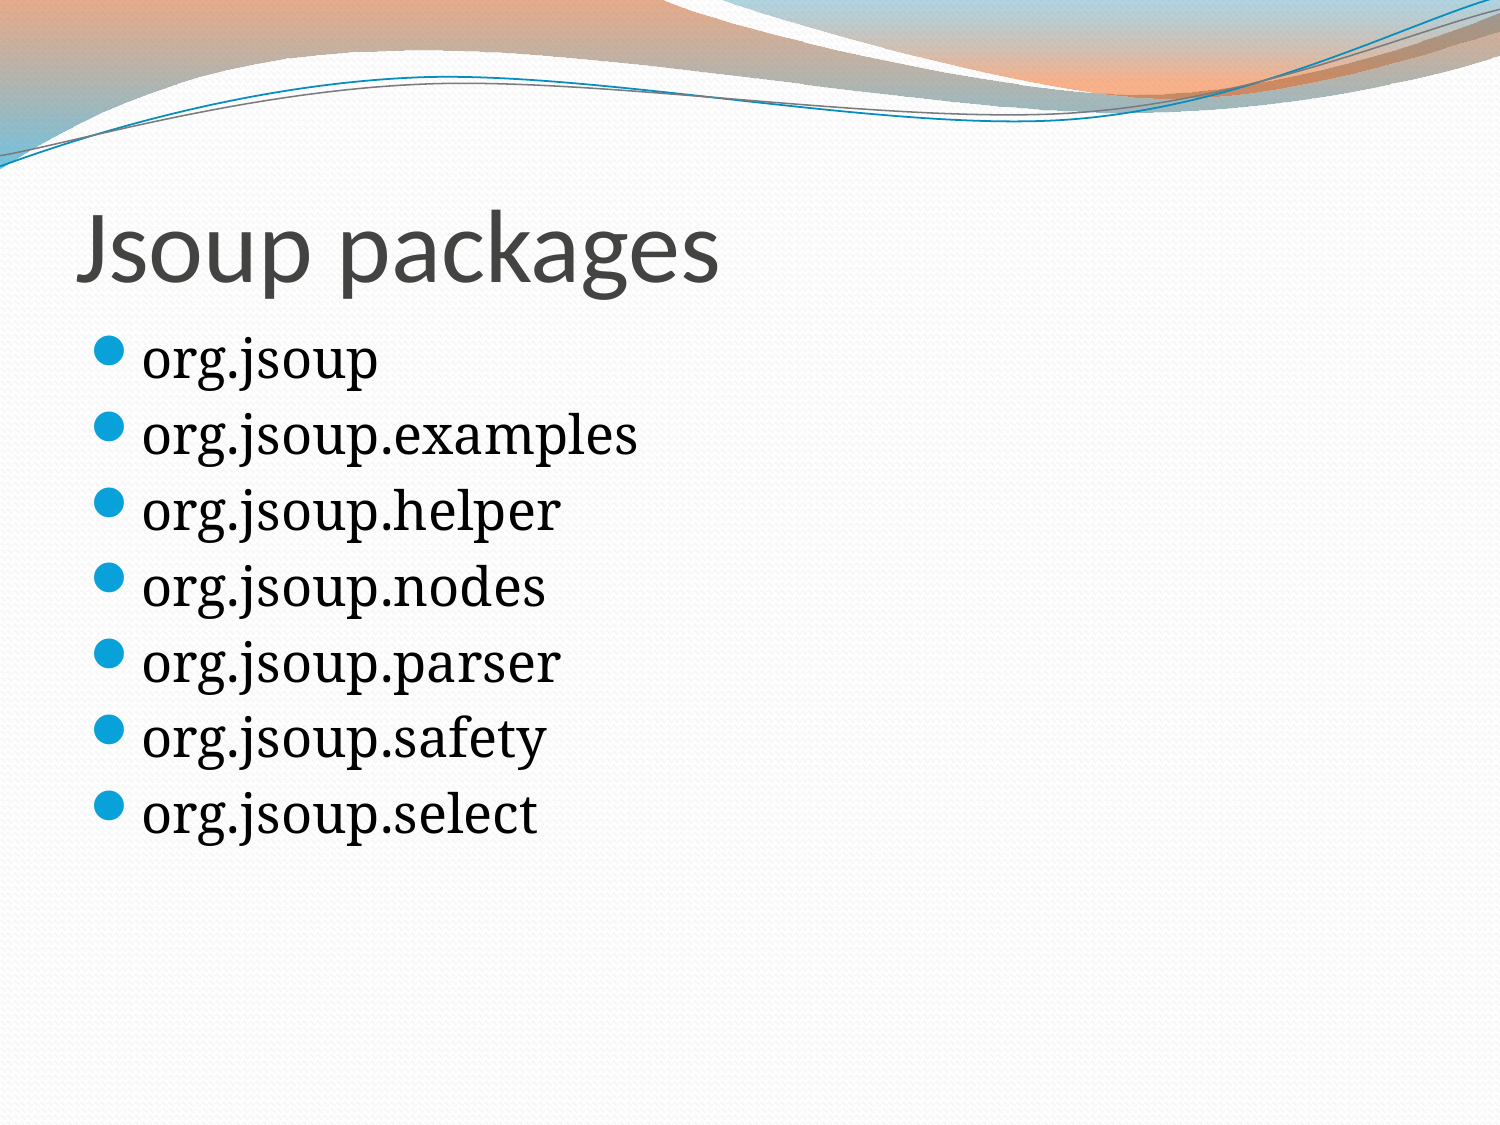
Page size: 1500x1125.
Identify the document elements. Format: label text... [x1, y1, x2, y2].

title Jsoup packages [75, 115, 1425, 303]
list org.jsoup org.jsoup.examples org.jsoup.helper org.jsoup.nodes org.jsoup.parser org.jsoup.safety org.jsoup.select [75, 317, 1425, 1038]
